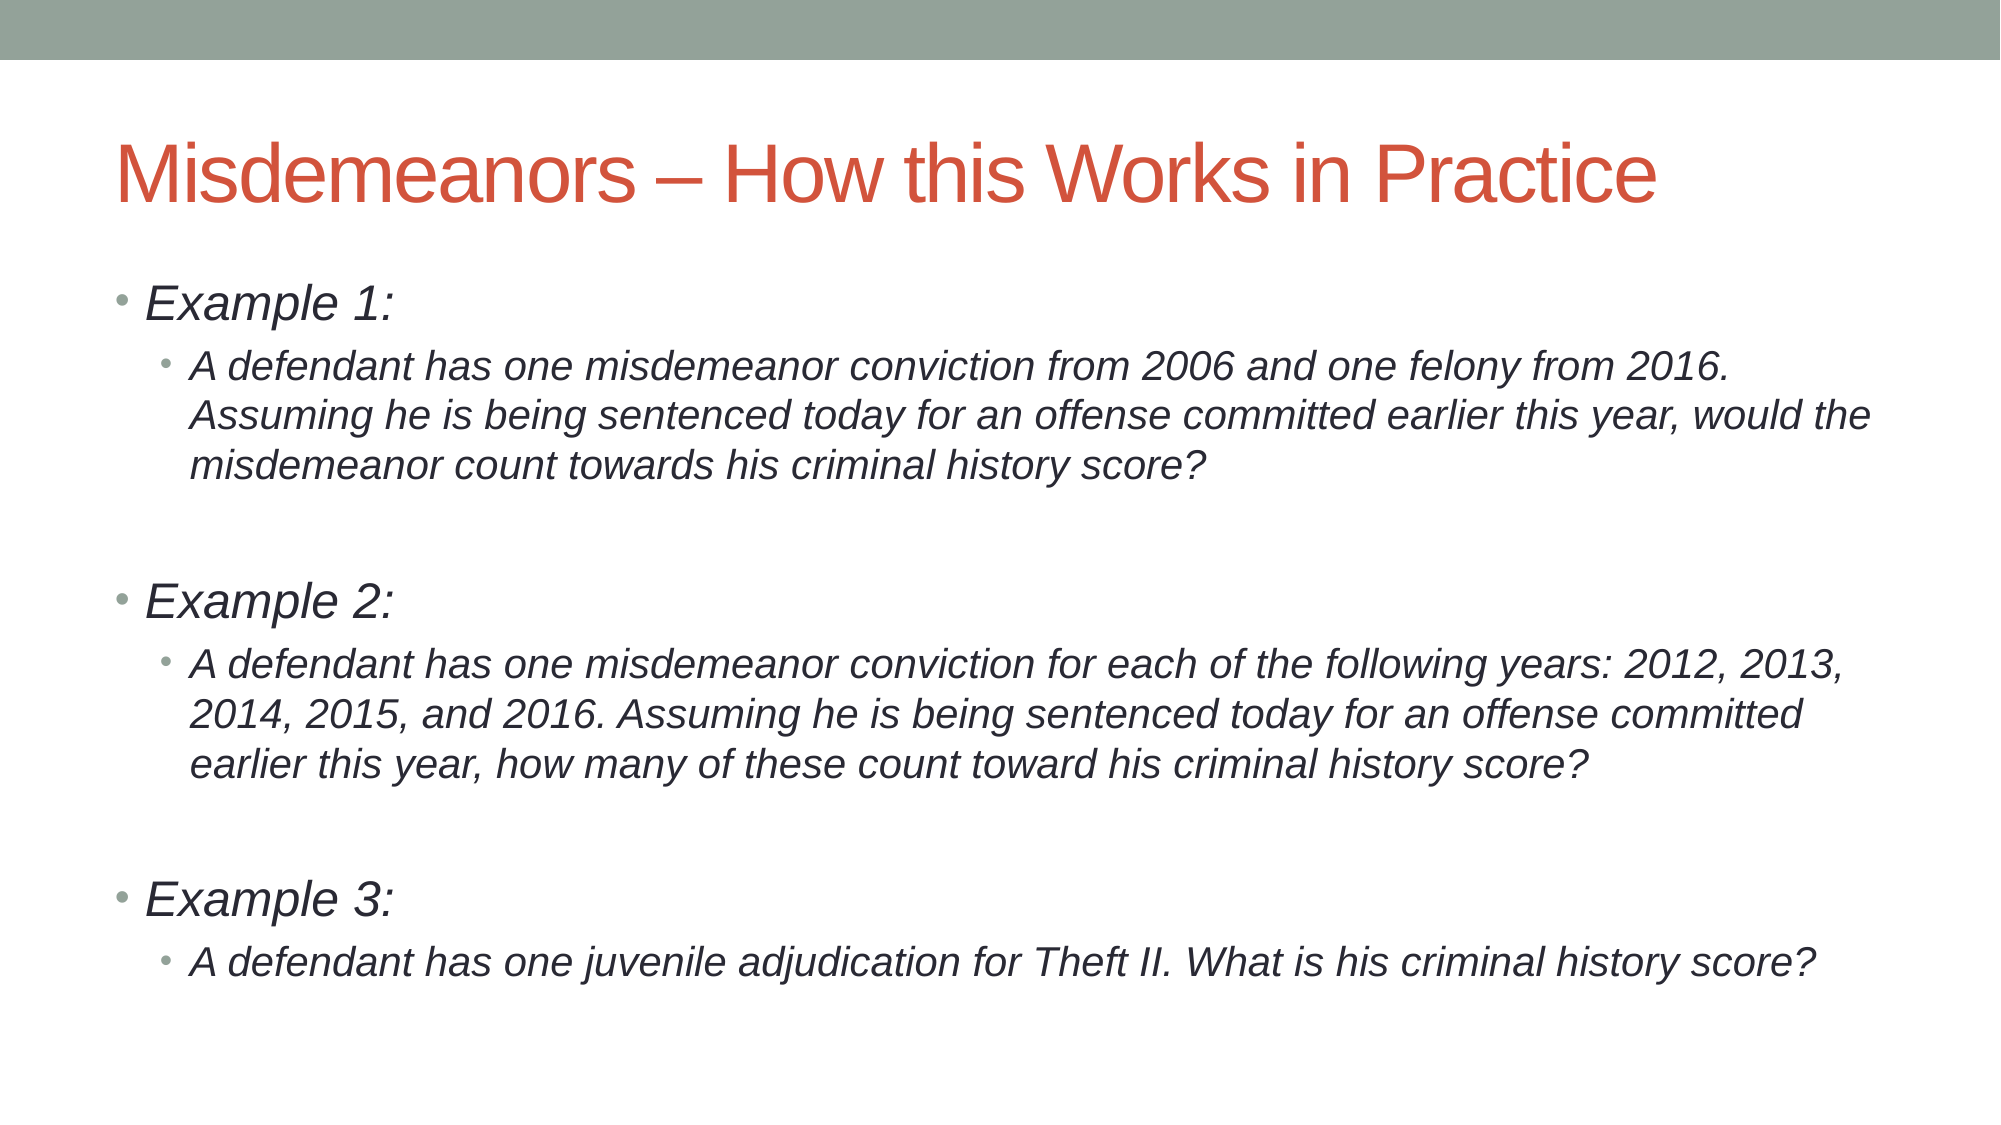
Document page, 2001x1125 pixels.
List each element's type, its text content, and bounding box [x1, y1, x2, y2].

list Example 1: A defendant has one misdemeanor conviction from 2006 and one felony from 2016. Assuming he is being sentenced today for an offense committed earlier this year, would the misdemeanor count towards his criminal history score? Example 2: A defendant has one misdemeanor conviction for each of the following years: 2012, 2013, 2014, 2015, and 2016. Assuming he is being sentenced today for an offense committed earlier this year, how many of these count toward his criminal history score? Example 3: A defendant has one juvenile adjudication for Theft II. What is his criminal history score? [99, 262, 1900, 1063]
title Misdemeanors – How this Works in Practice [99, 87, 1900, 250]
